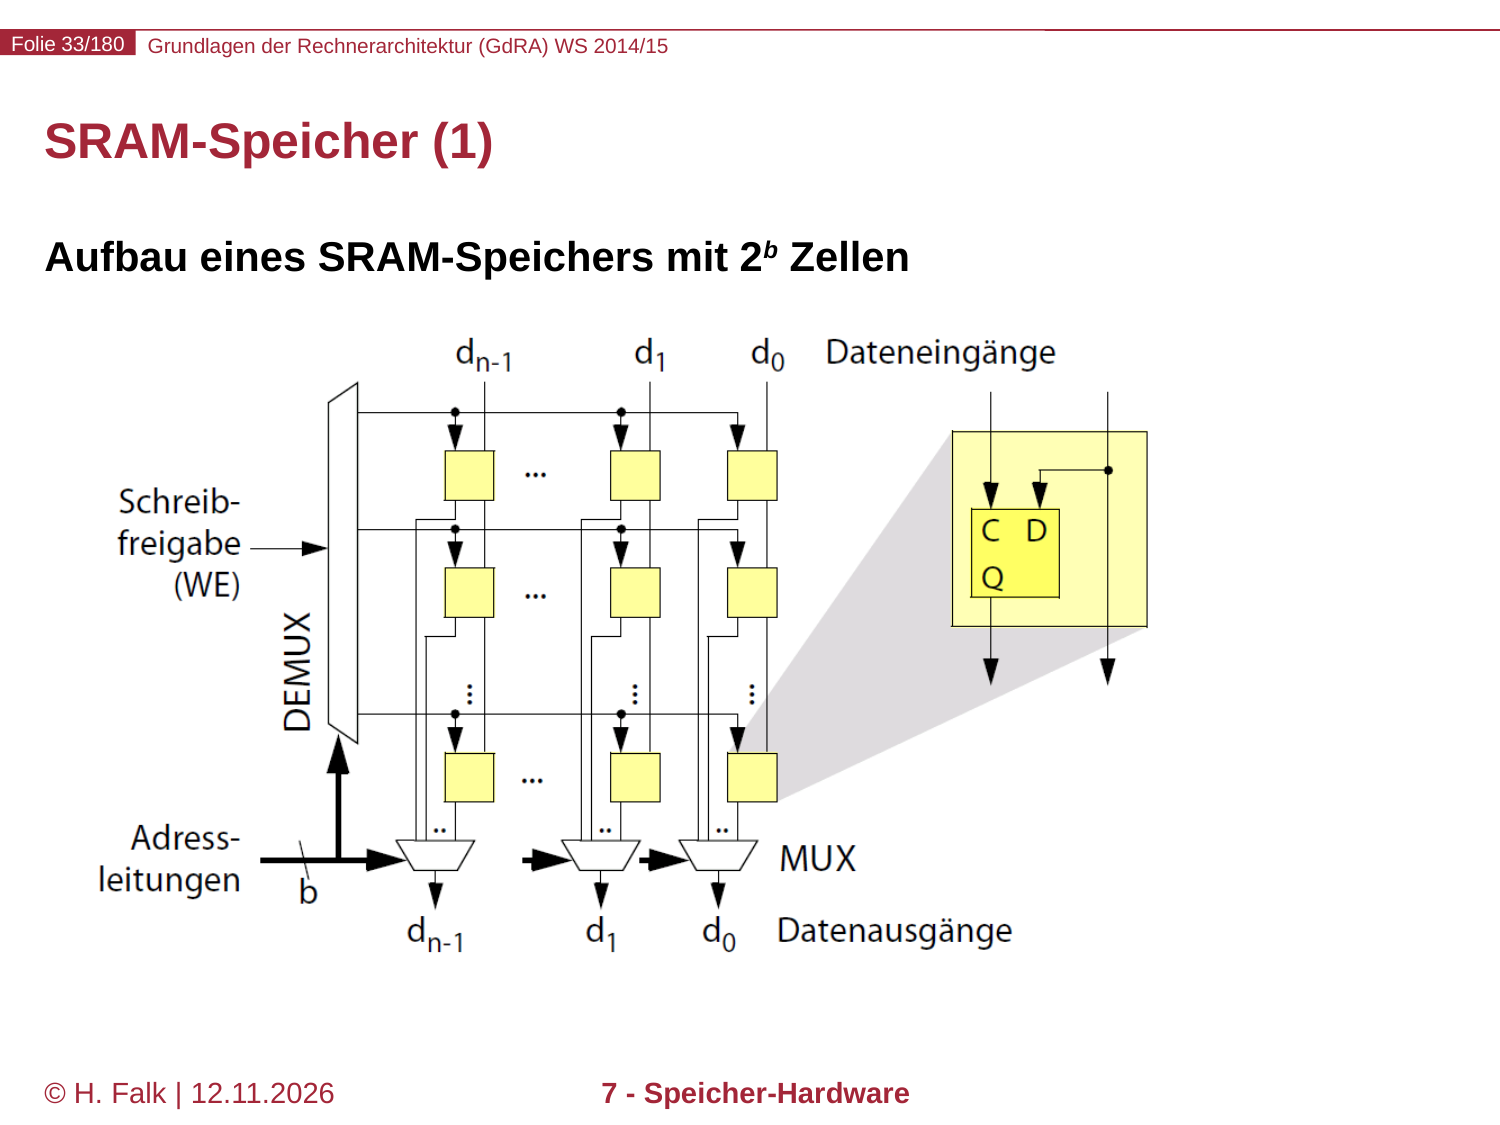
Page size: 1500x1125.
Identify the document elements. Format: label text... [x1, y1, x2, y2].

footer 7 - Speicher-Hardware [301, 1066, 1211, 1125]
title SRAM-Speicher (1) [29, 90, 1471, 198]
list Aufbau eines SRAM-Speichers mit 2b Zellen [29, 227, 1471, 1047]
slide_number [29, 1066, 301, 1125]
picture [96, 337, 1152, 953]
